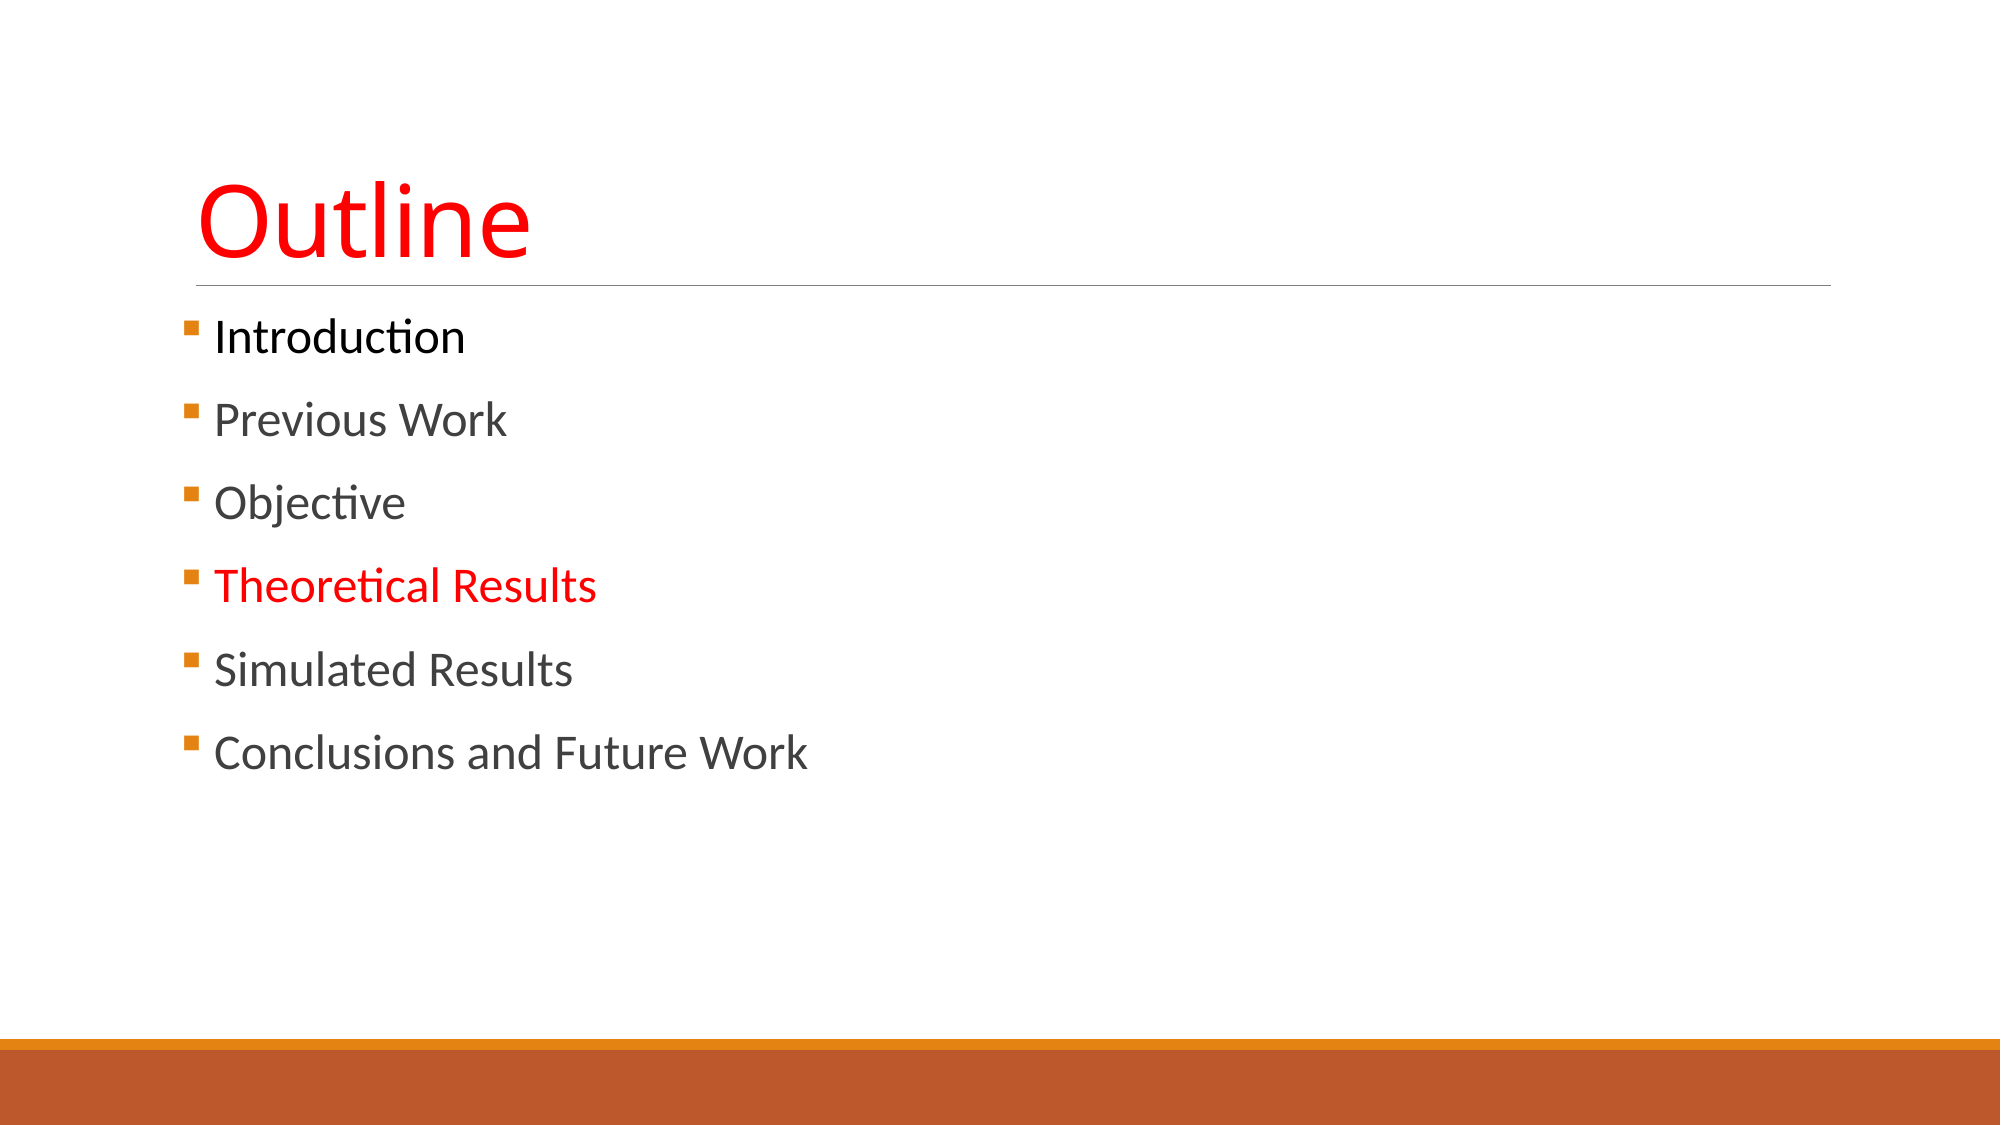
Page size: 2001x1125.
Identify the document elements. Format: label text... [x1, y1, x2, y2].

title Outline [180, 47, 1830, 285]
list Introduction Previous Work Objective Theoretical Results Simulated Results Conclusions and Future Work [180, 302, 1830, 963]
